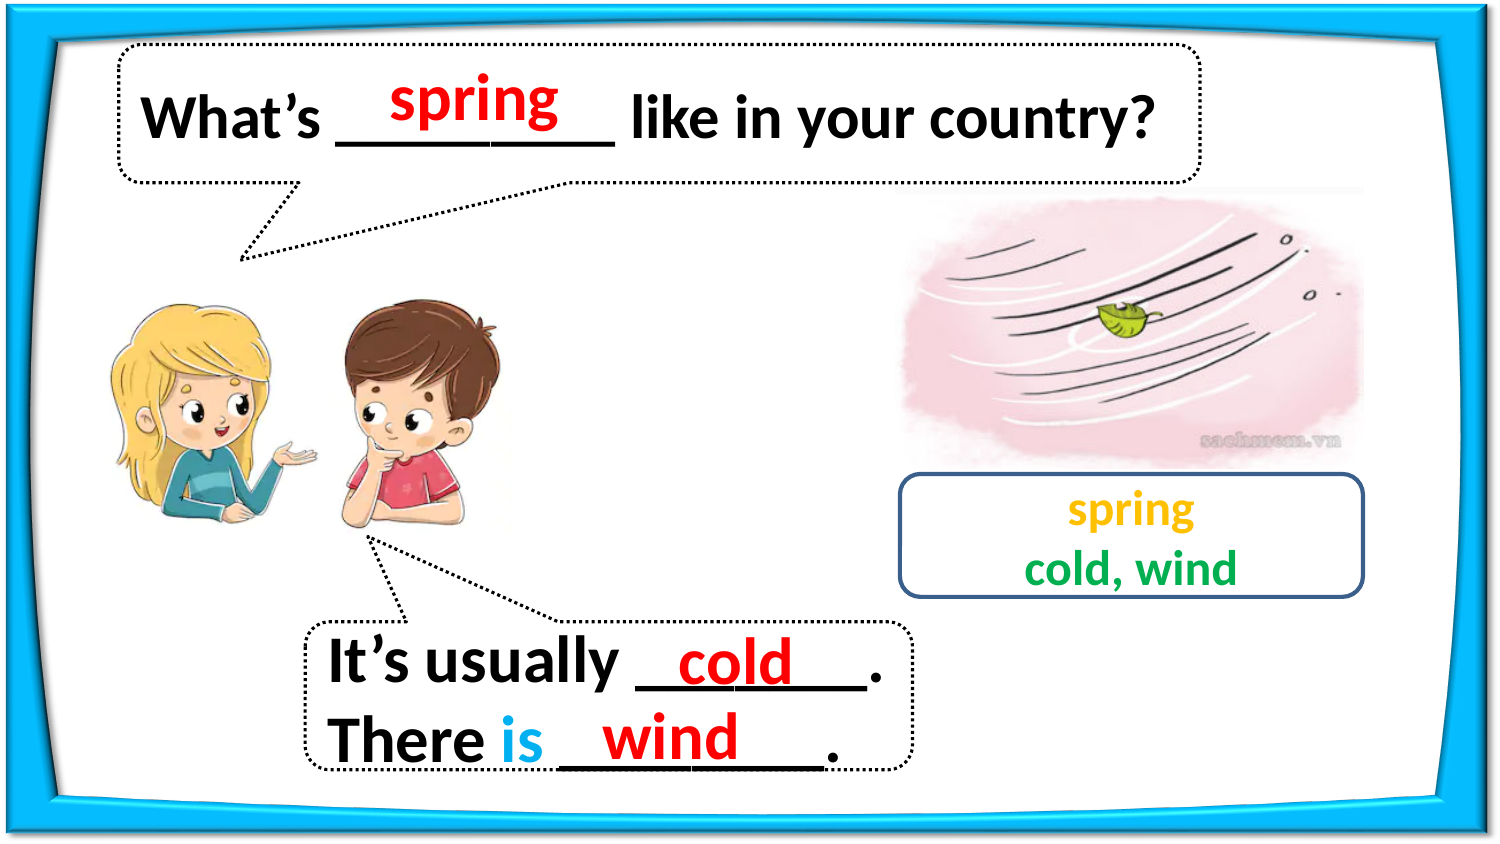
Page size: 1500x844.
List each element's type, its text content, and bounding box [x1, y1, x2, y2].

text_box It’s usually _______. There is ________. [303, 543, 663, 772]
text_box spring [375, 46, 575, 142]
text_box What’s _________ like in your country? [116, 42, 1203, 263]
text_box It’s usually _______. There is ________. [789, 619, 915, 772]
text_box cold [663, 610, 817, 706]
text_box spring cold, wind [897, 477, 1366, 599]
text_box wind [587, 685, 789, 781]
picture [0, 0, 1500, 844]
